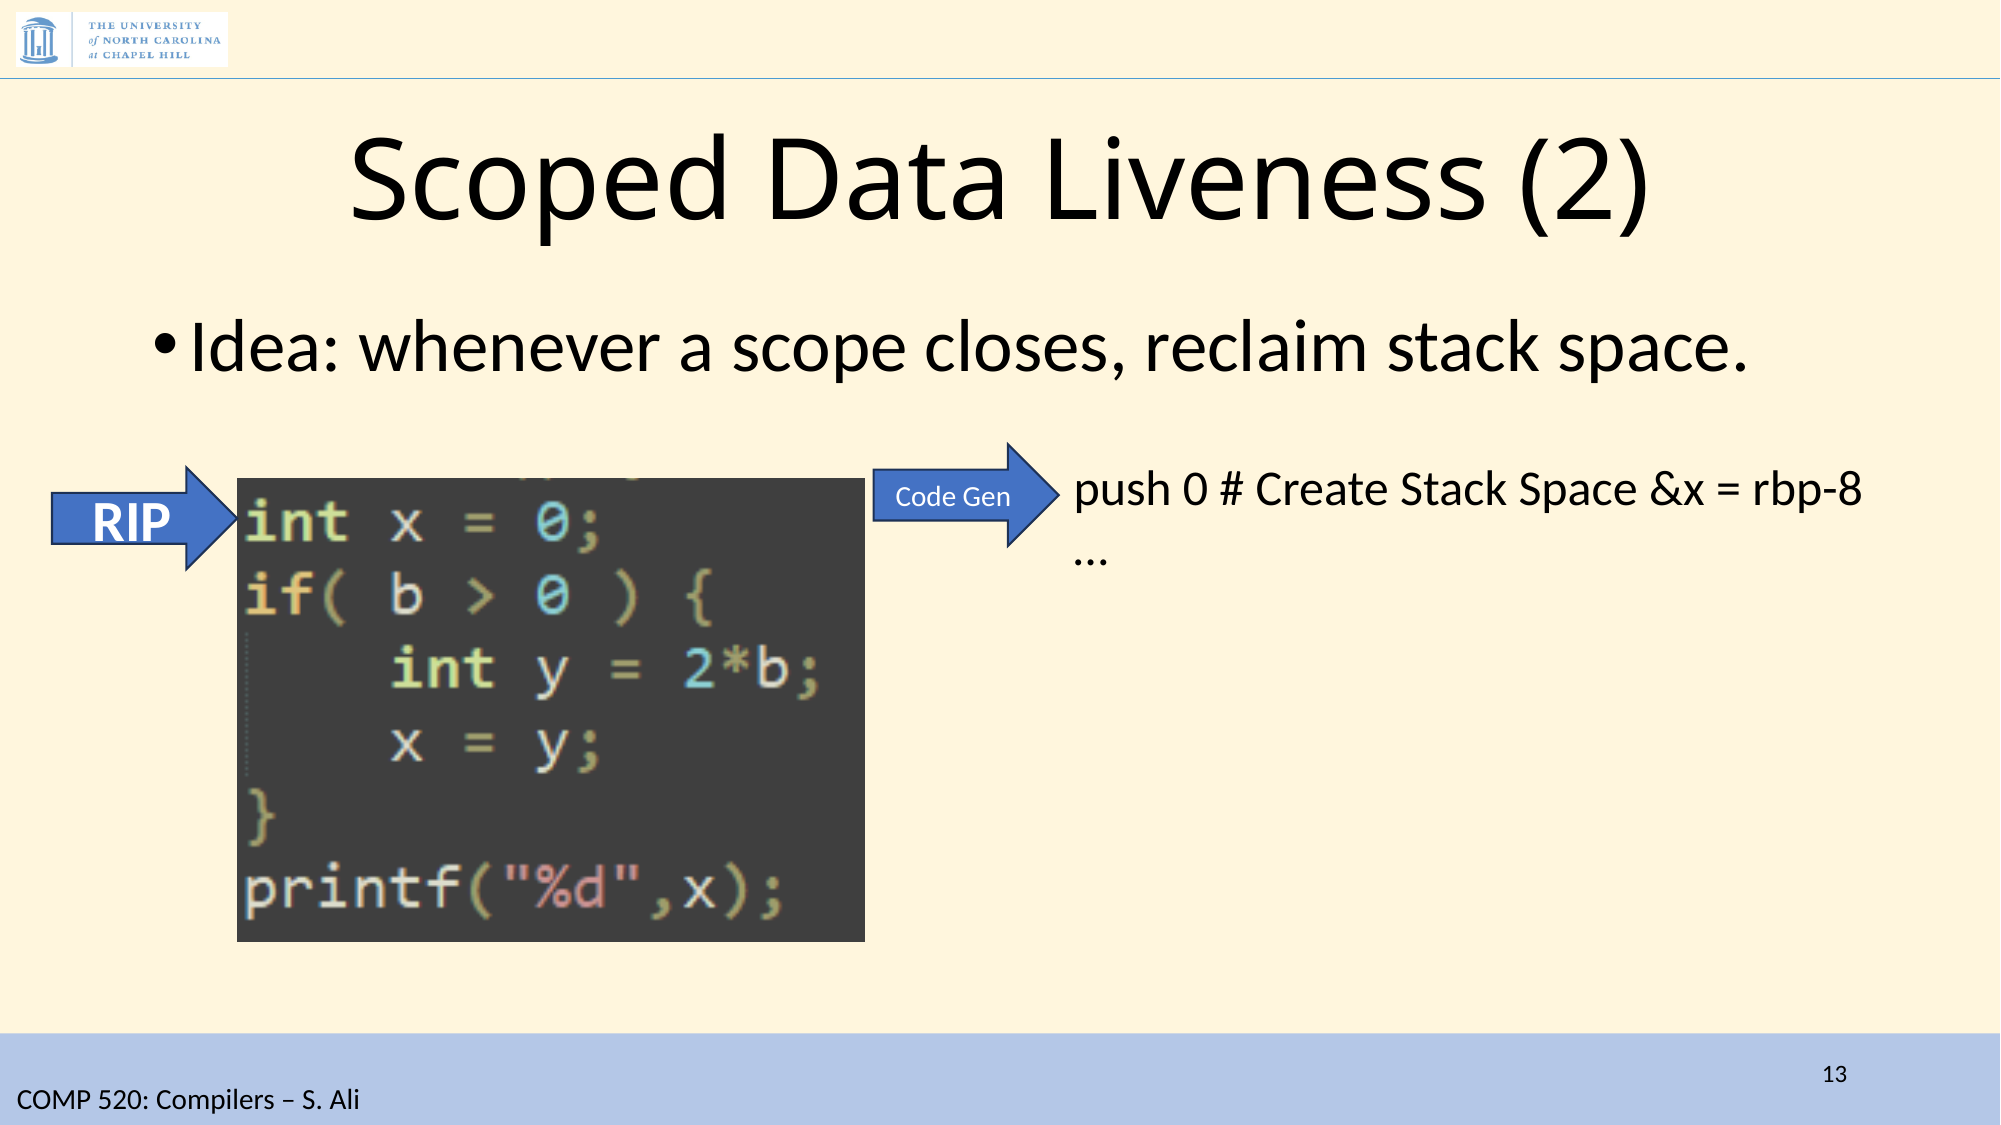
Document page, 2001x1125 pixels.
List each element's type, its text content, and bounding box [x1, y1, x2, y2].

picture [16, 12, 228, 67]
text_box push 0 # Create Stack Space &x = rbp-8 … [1058, 448, 1957, 584]
picture [237, 478, 865, 942]
text_box COMP 520: Compilers – S. Ali [2, 1072, 376, 1123]
slide_number 13 [1412, 1042, 1863, 1103]
title Scoped Data Liveness (2) [137, 89, 1863, 278]
text_box [0, 1032, 2000, 1125]
text_box Code Gen [872, 441, 1061, 549]
text_box RIP [50, 464, 237, 572]
list Idea: whenever a scope closes, reclaim stack space. [137, 299, 1863, 427]
